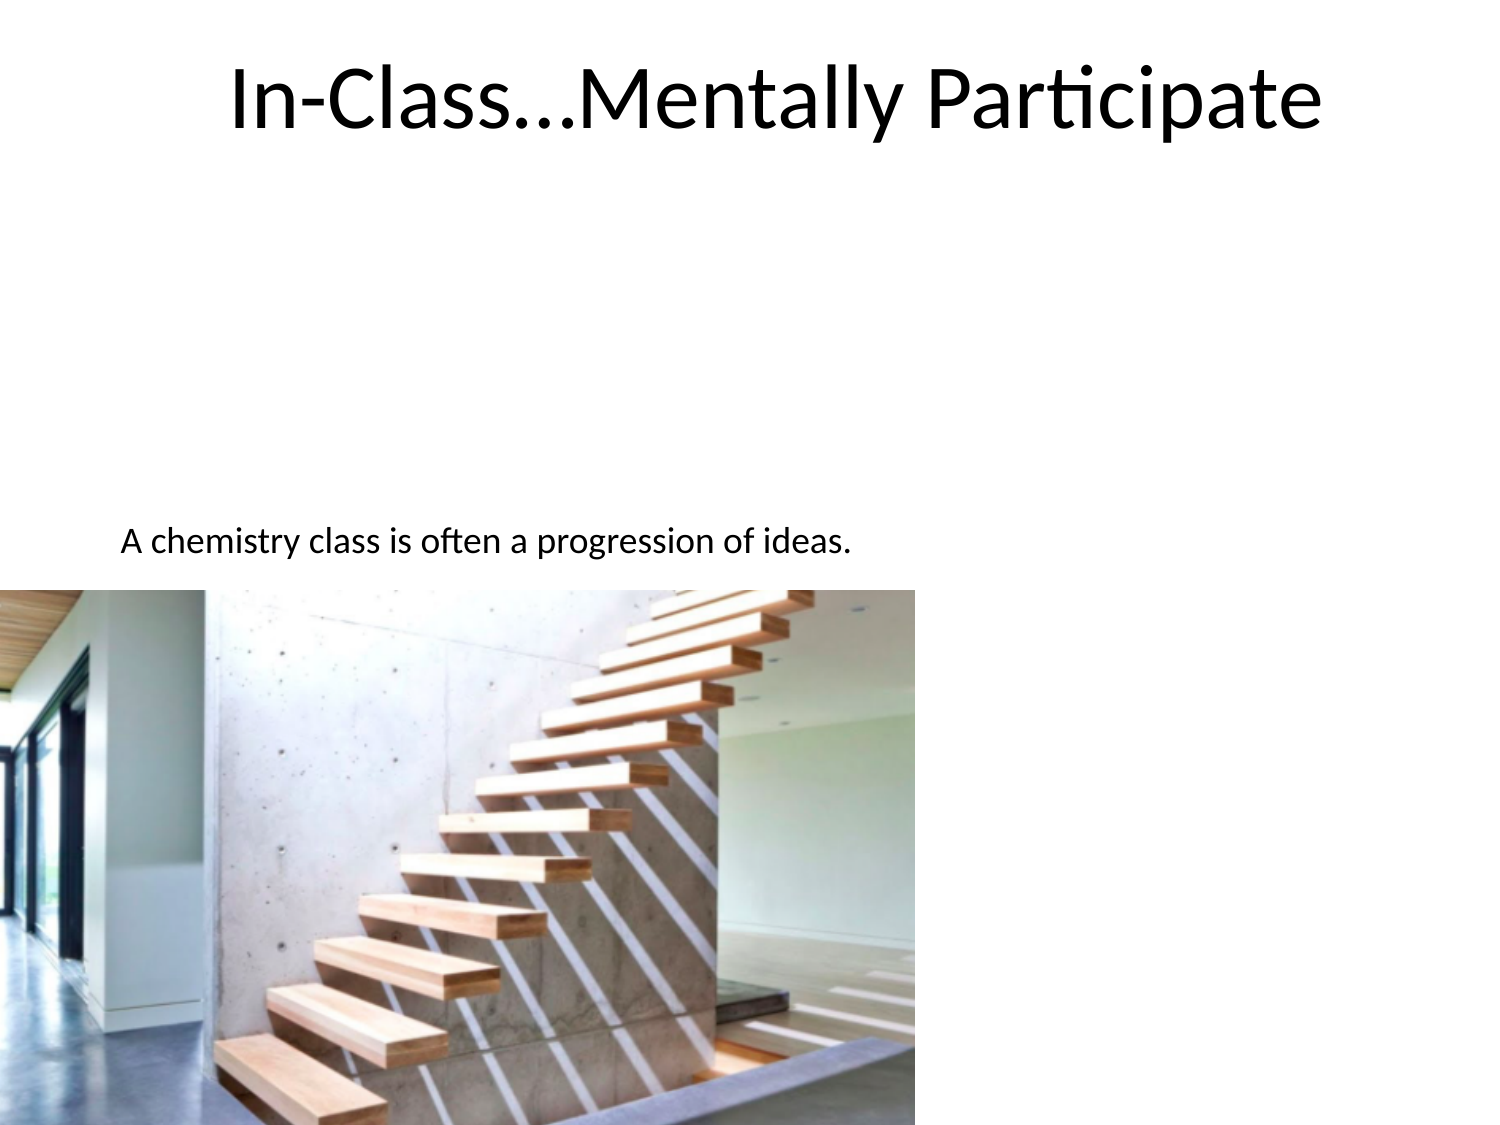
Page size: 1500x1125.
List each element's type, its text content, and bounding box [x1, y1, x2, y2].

text_box A chemistry class is often a progression of ideas. [105, 509, 869, 569]
title In-Class…Mentally Participate [101, 0, 1452, 186]
picture [0, 589, 915, 1125]
